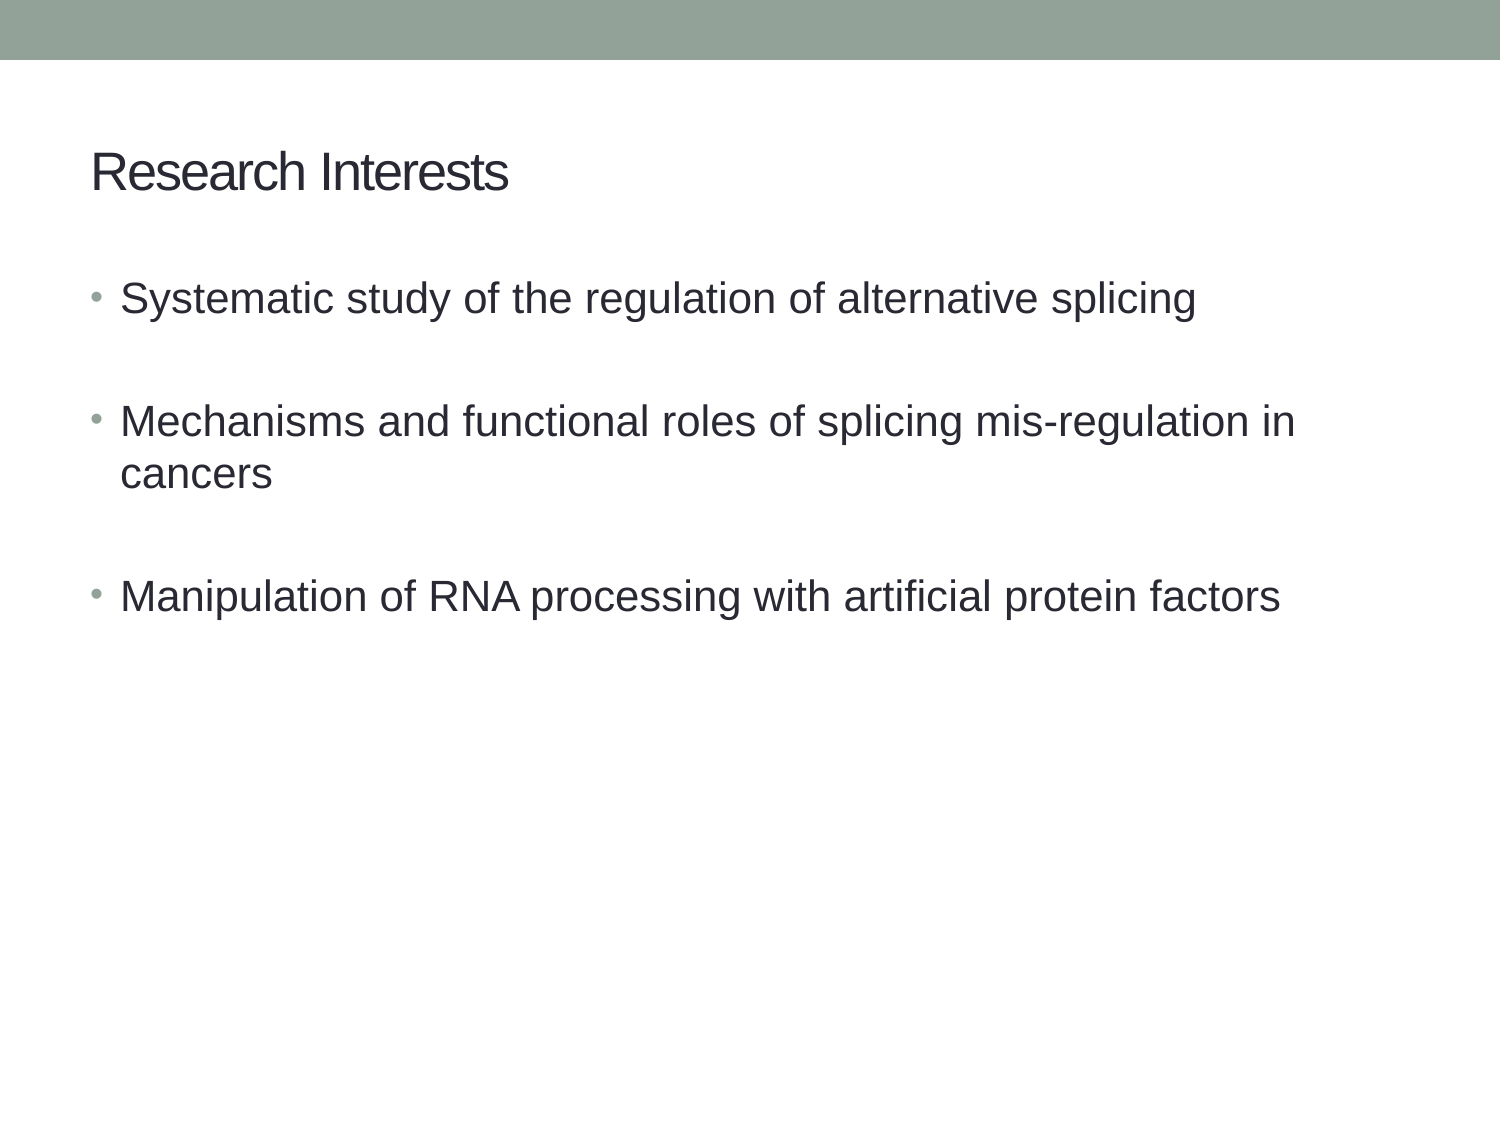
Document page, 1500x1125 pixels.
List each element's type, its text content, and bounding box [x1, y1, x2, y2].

title Research Interests [75, 87, 1425, 250]
list Systematic study of the regulation of alternative splicing Mechanisms and functional roles of splicing mis-regulation in cancers Manipulation of RNA processing with artificial protein factors [75, 262, 1425, 1063]
